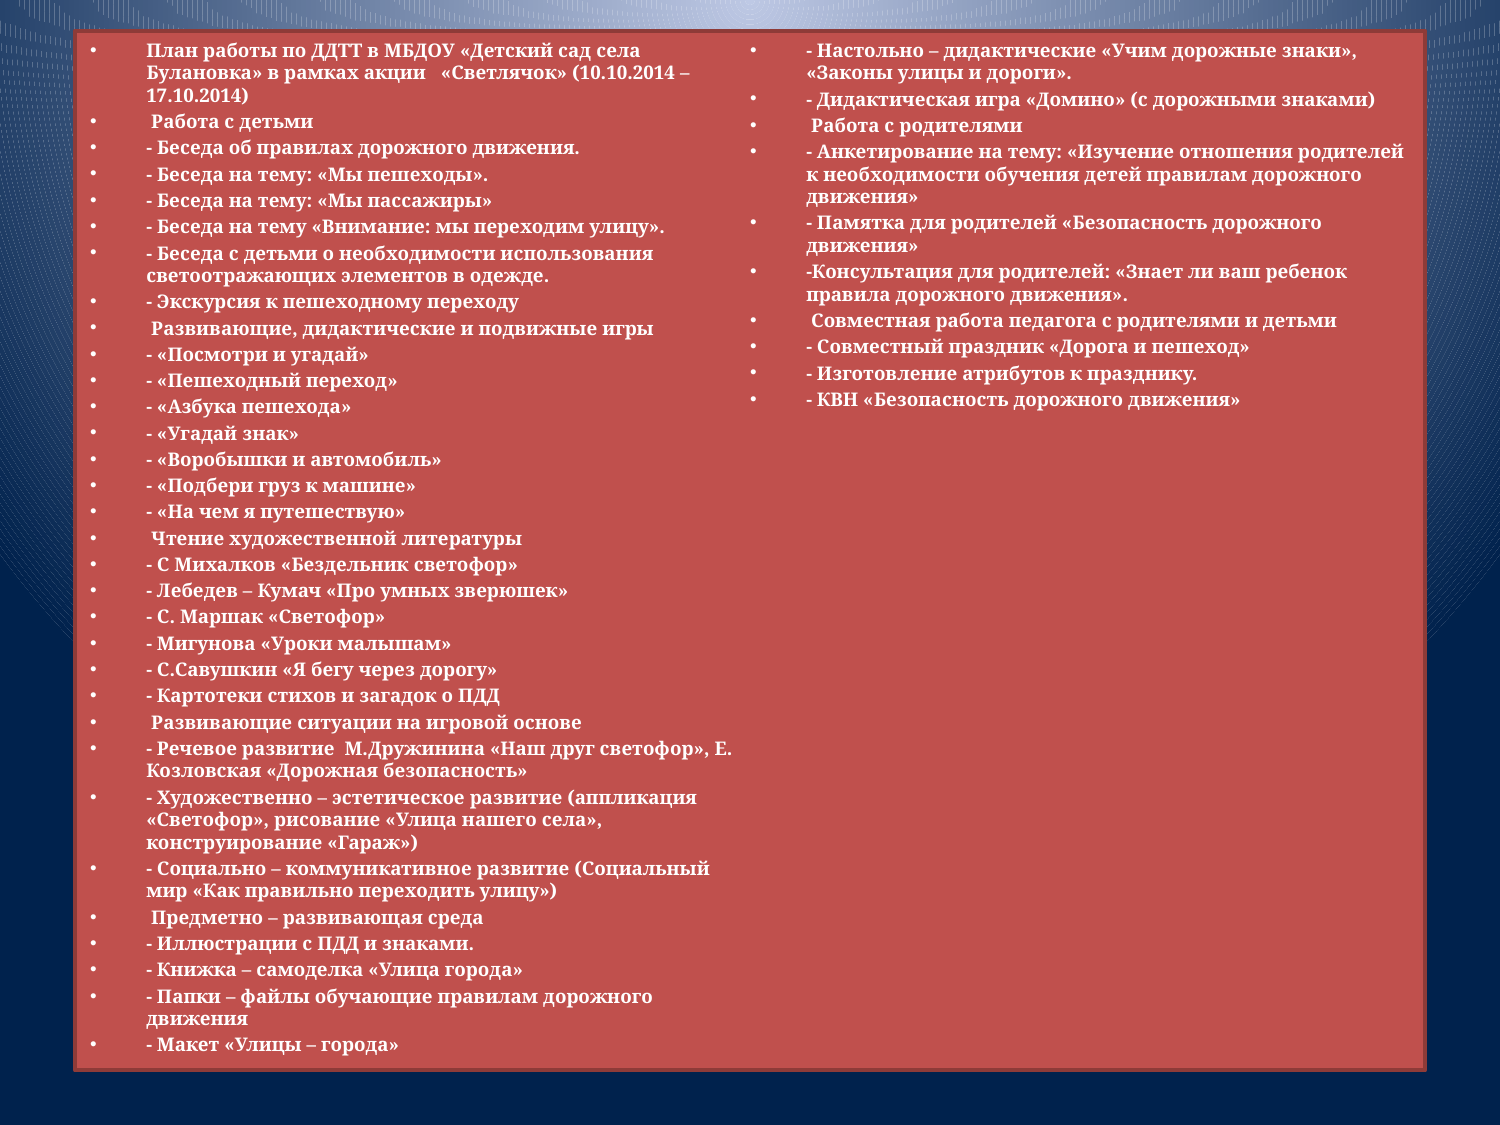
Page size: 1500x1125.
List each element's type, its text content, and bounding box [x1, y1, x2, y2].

list План работы по ДДТТ в МБДОУ «Детский сад села Булановка» в рамках акции «Светлячок» (10.10.2014 – 17.10.2014) Работа с детьми - Беседа об правилах дорожного движения. - Беседа на тему: «Мы пешеходы». - Беседа на тему: «Мы пассажиры» - Беседа на тему «Внимание: мы переходим улицу». - Беседа с детьми о необходимости использования светоотражающих элементов в одежде. - Экскурсия к пешеходному переходу Развивающие, дидактические и подвижные игры - «Посмотри и угадай» - «Пешеходный переход» - «Азбука пешехода» - «Угадай знак» - «Воробышки и автомобиль» - «Подбери груз к машине» - «На чем я путешествую» Чтение художественной литературы - С Михалков «Бездельник светофор» - Лебедев – Кумач «Про умных зверюшек» - С. Маршак «Светофор» - Мигунова «Уроки малышам» - С.Савушкин «Я бегу через дорогу» - Картотеки стихов и загадок о ПДД Развивающие ситуации на игровой основе - Речевое развитие М.Дружинина «Наш друг светофор», Е. Козловская «Дорожная безопасность» - Художественно – эстетическое развитие (аппликация «Светофор», рисование «Улица нашего села», конструирование «Гараж») - Социально – коммуникативное развитие (Социальный мир «Как правильно переходить улицу») Предметно – развивающая среда - Иллюстрации с ПДД и знаками. - Книжка – самоделка «Улица города» - Папки – файлы обучающие правилам дорожного движения - Макет «Улицы – города» - Настольно – дидактические «Учим дорожные знаки», «Законы улицы и дороги». - Дидактическая игра «Домино» (с дорожными знаками) Работа с родителями - Анкетирование на тему: «Изучение отношения родителей к необходимости обучения детей правилам дорожного движения» - Памятка для родителей «Безопасность дорожного движения» -Консультация для родителей: «Знает ли ваш ребенок правила дорожного движения». Совместная работа педагога с родителями и детьми - Совместный праздник «Дорога и пешеход» - Изготовление атрибутов к празднику. - КВН «Безопасность дорожного движения» [73, 29, 1427, 1072]
